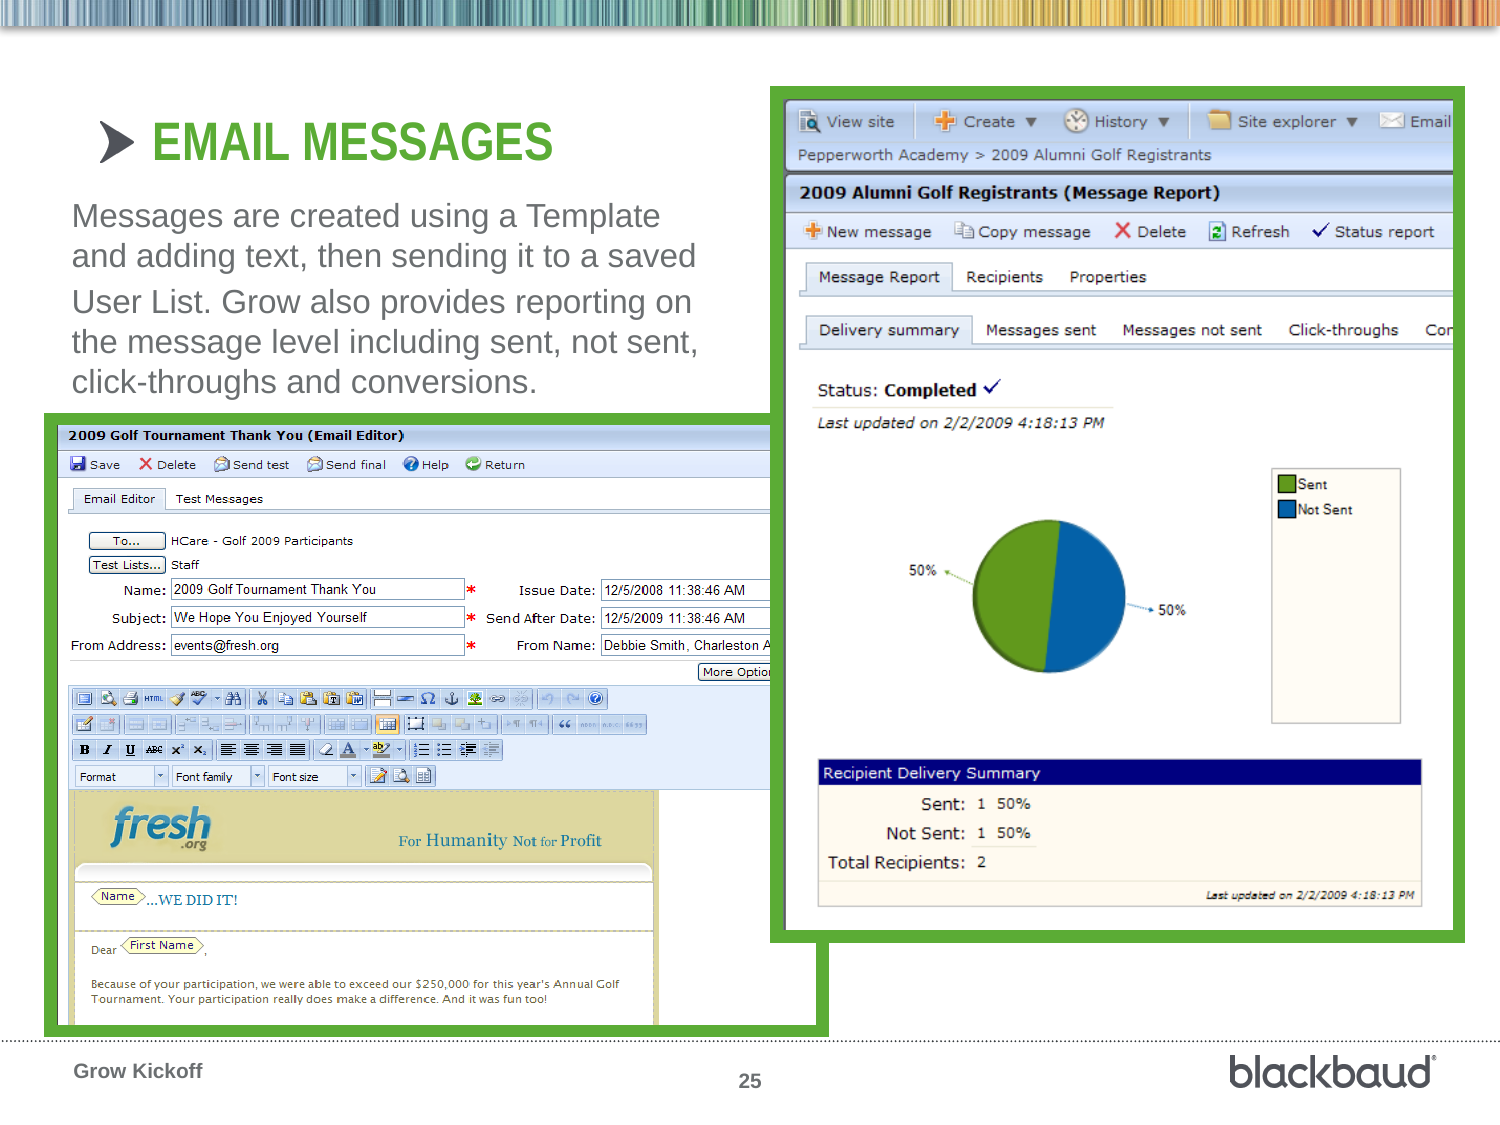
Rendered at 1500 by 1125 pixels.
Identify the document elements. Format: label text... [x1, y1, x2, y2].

picture [1230, 1055, 1437, 1088]
picture [100, 121, 134, 163]
picture [56, 98, 1453, 1026]
picture [0, 0, 1500, 26]
text_box Messages are created using a Template and adding text, then sending it to a saved User List. Grow also provides reporting on the message level including sent, not sent, click-throughs and conversions. [56, 186, 730, 402]
title Email Messages [138, 98, 770, 187]
